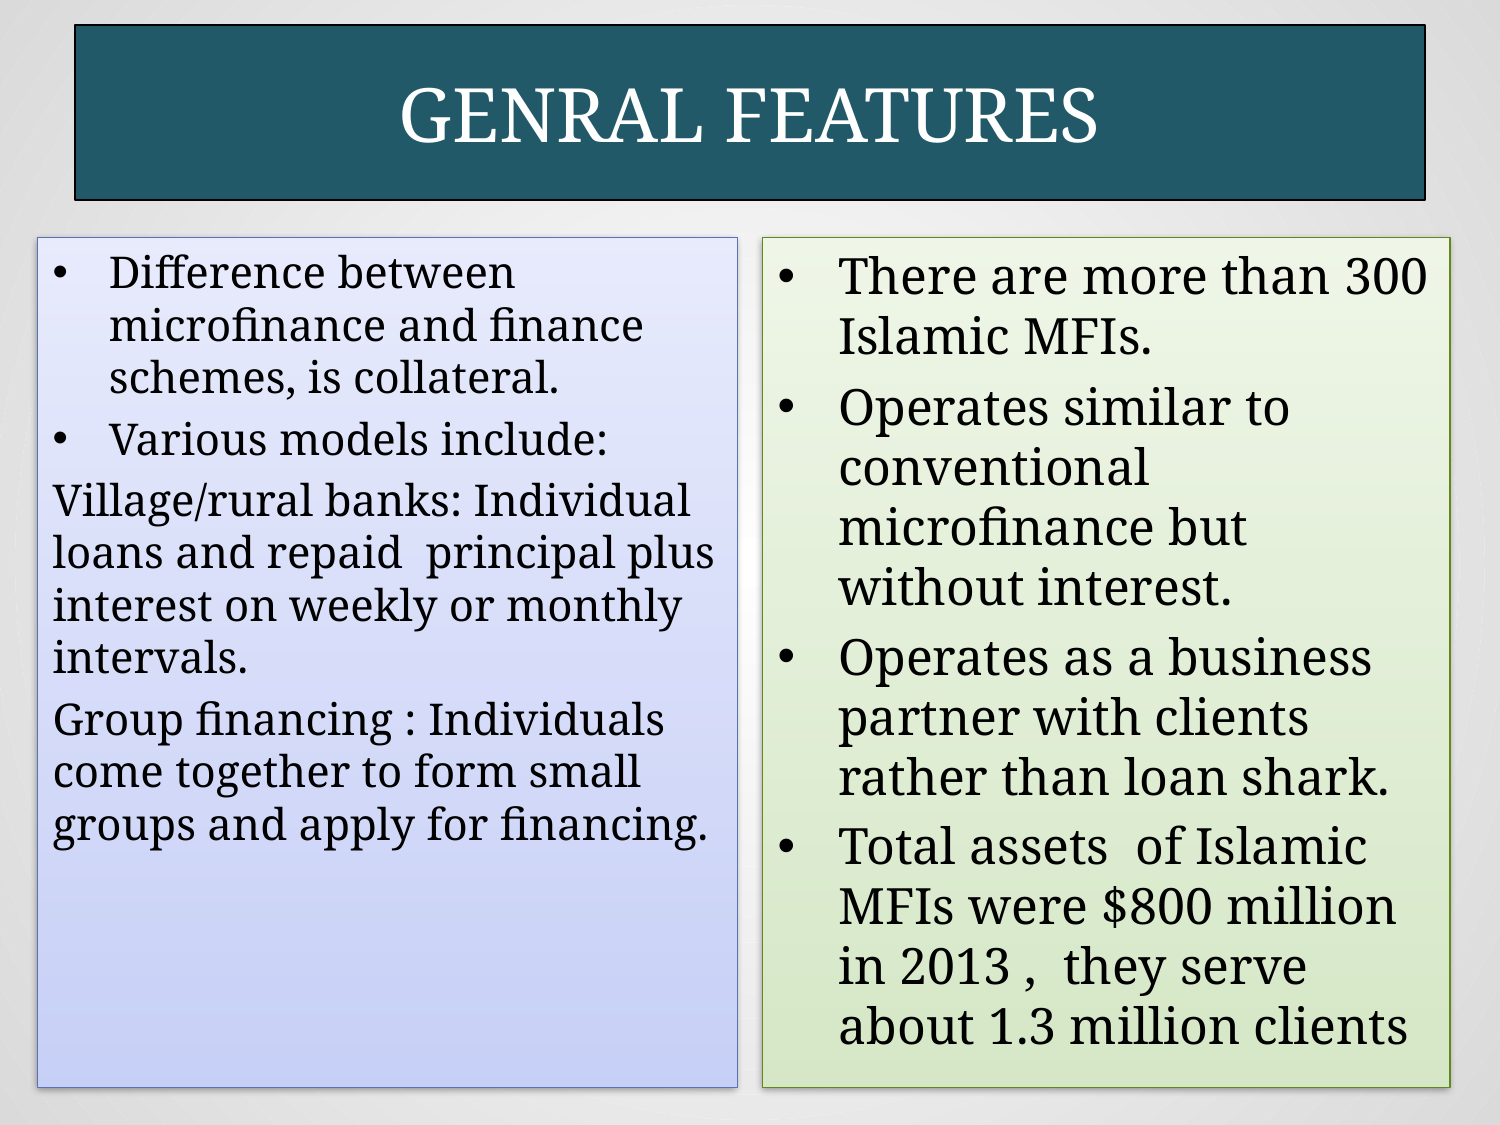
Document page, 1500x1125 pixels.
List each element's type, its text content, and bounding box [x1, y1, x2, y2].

list Difference between microfinance and finance schemes, is collateral. Various models include: Village/rural banks: Individual loans and repaid principal plus interest on weekly or monthly intervals. Group financing : Individuals come together to form small groups and apply for financing. [37, 237, 738, 1088]
title GENRAL FEATURES [75, 24, 1425, 200]
list There are more than 300 Islamic MFIs. Operates similar to conventional microfinance but without interest. Operates as a business partner with clients rather than loan shark. Total assets of Islamic MFIs were $800 million in 2013 , they serve about 1.3 million clients [762, 237, 1451, 1088]
